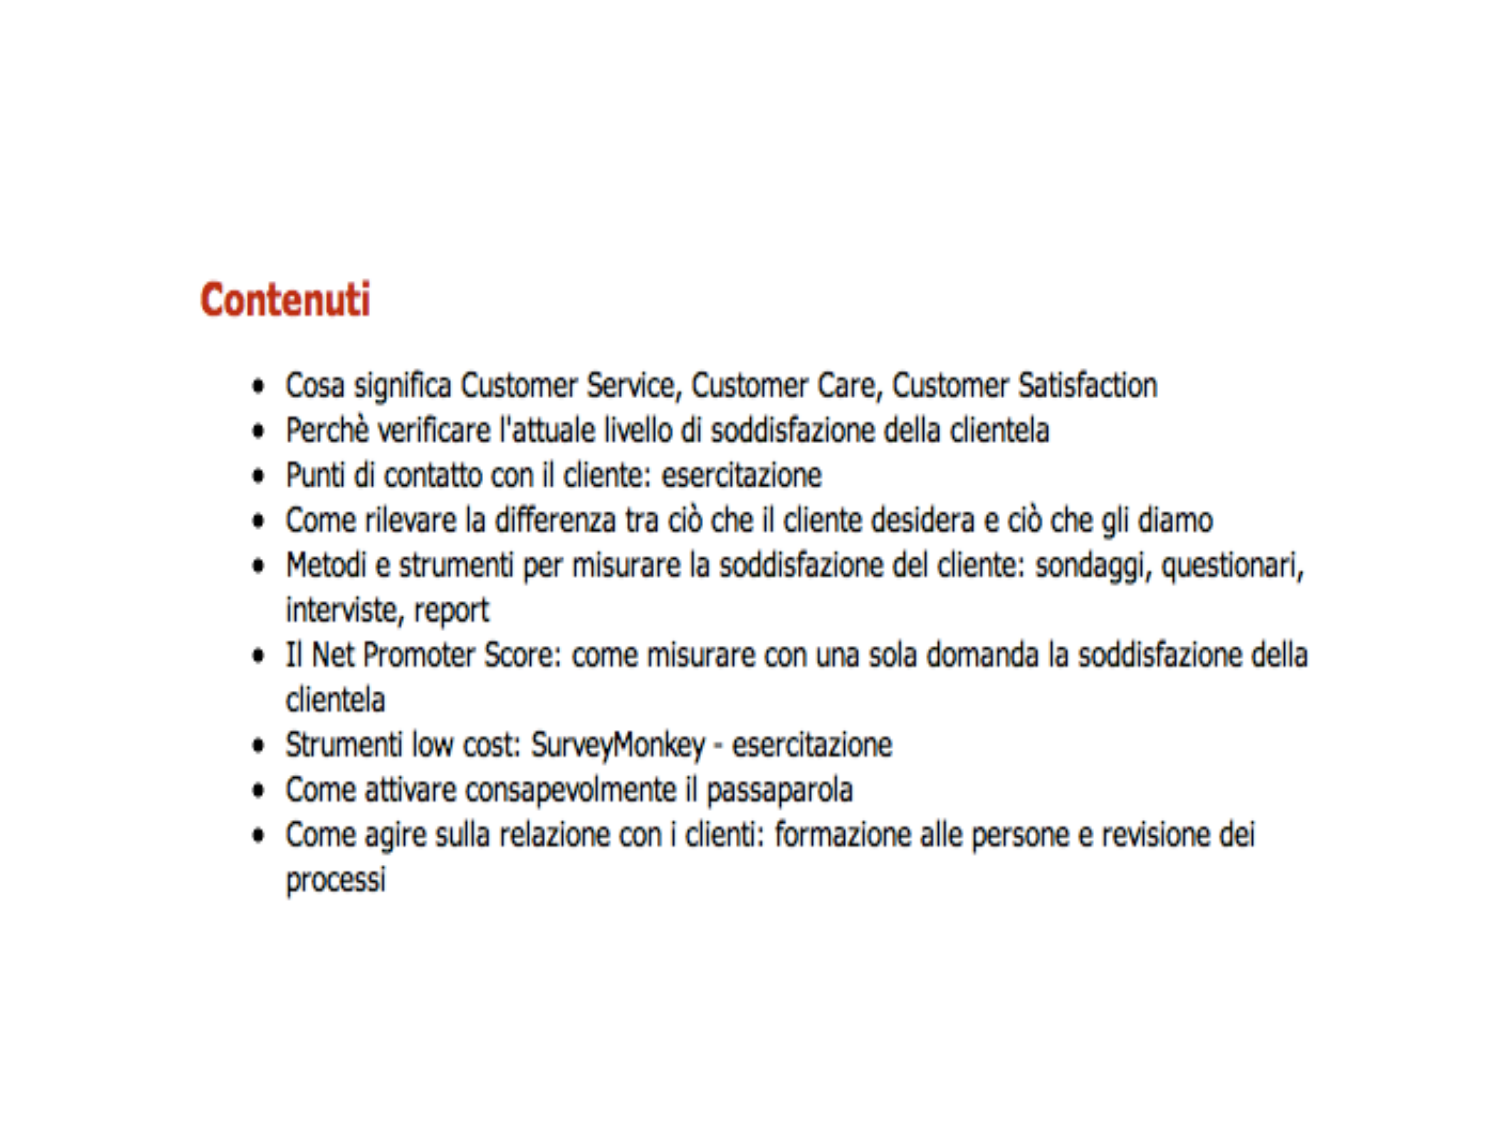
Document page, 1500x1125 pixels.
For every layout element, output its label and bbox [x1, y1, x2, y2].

list [74, 99, 1426, 1076]
